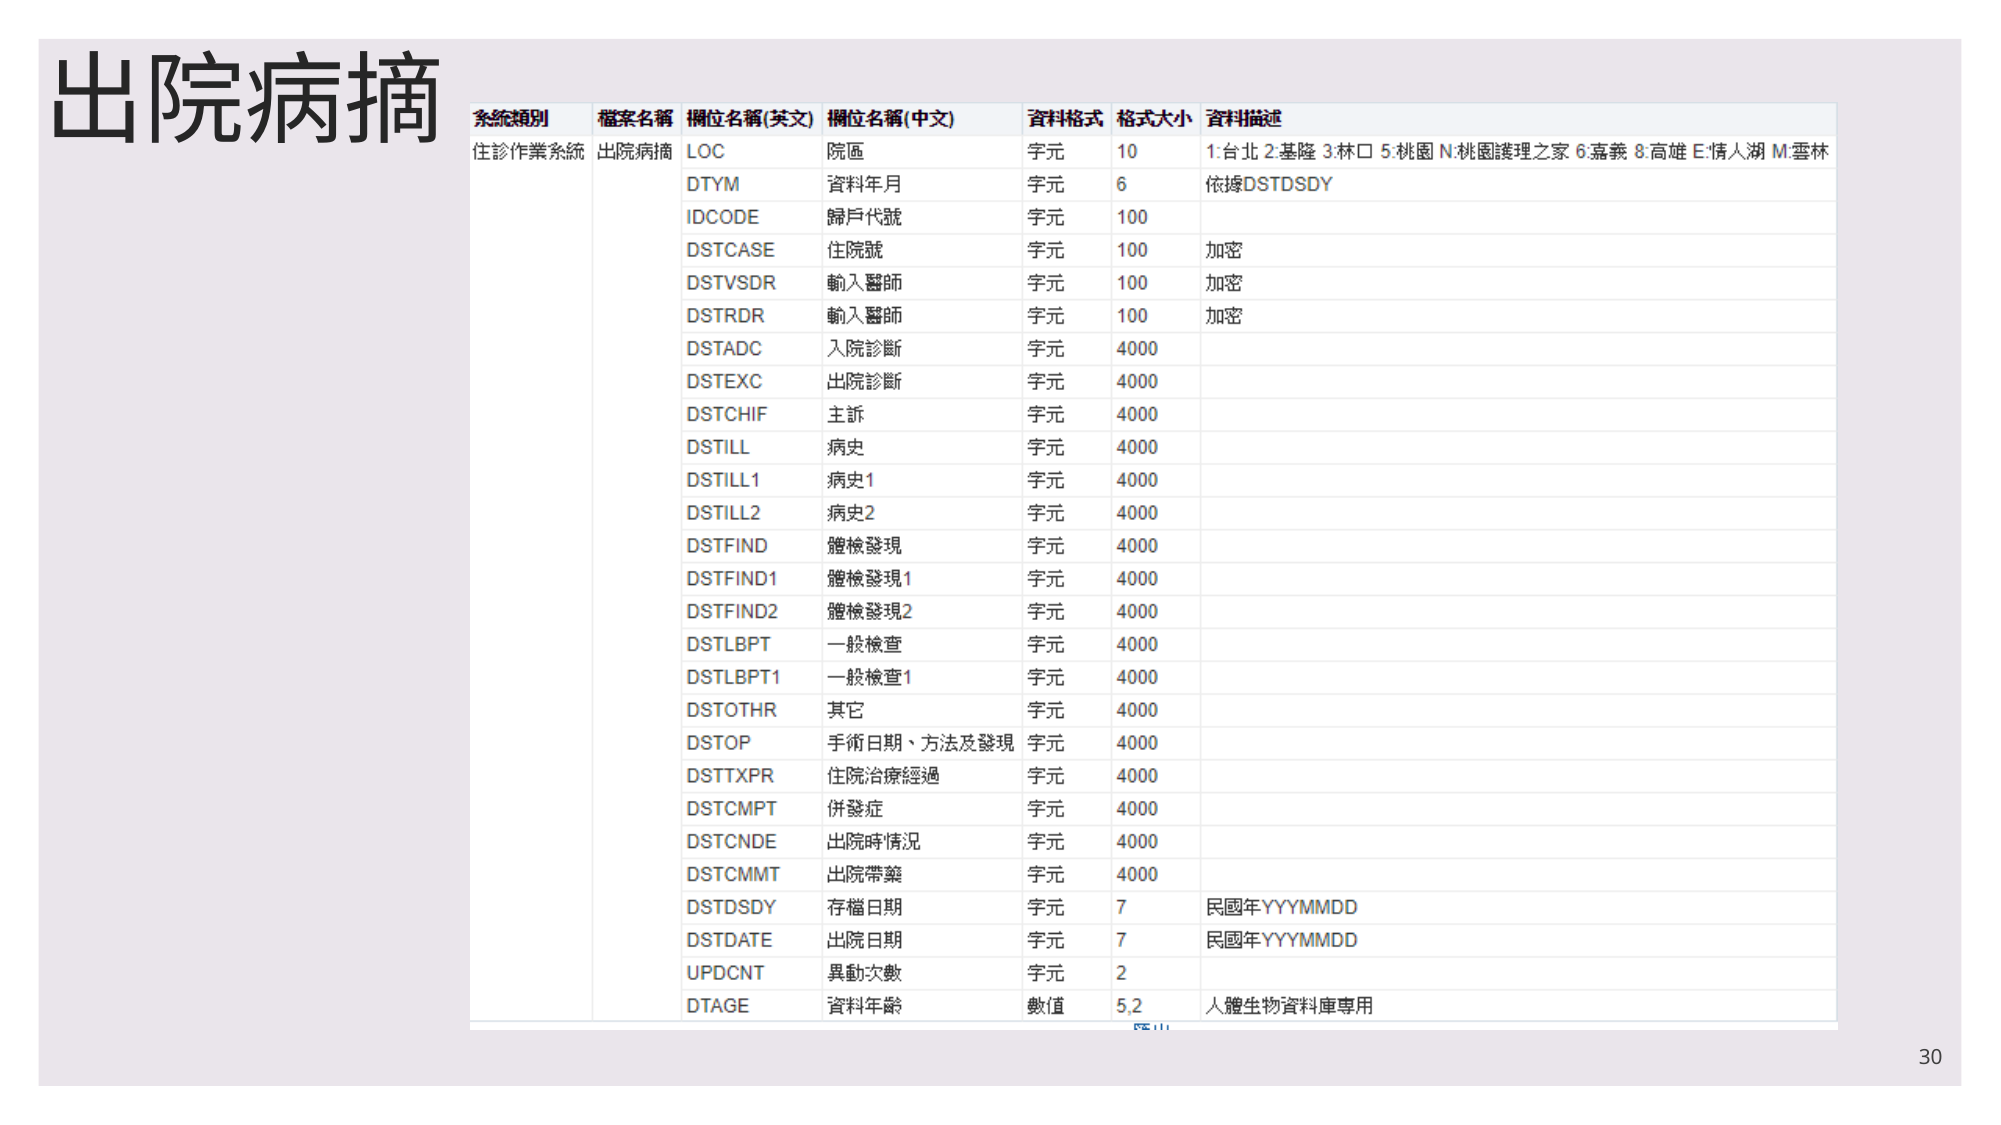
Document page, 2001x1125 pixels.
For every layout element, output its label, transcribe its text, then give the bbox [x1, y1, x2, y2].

slide_number 30 [1717, 1034, 1958, 1080]
title 出院病摘 [29, 0, 1680, 216]
picture [470, 102, 1838, 1030]
